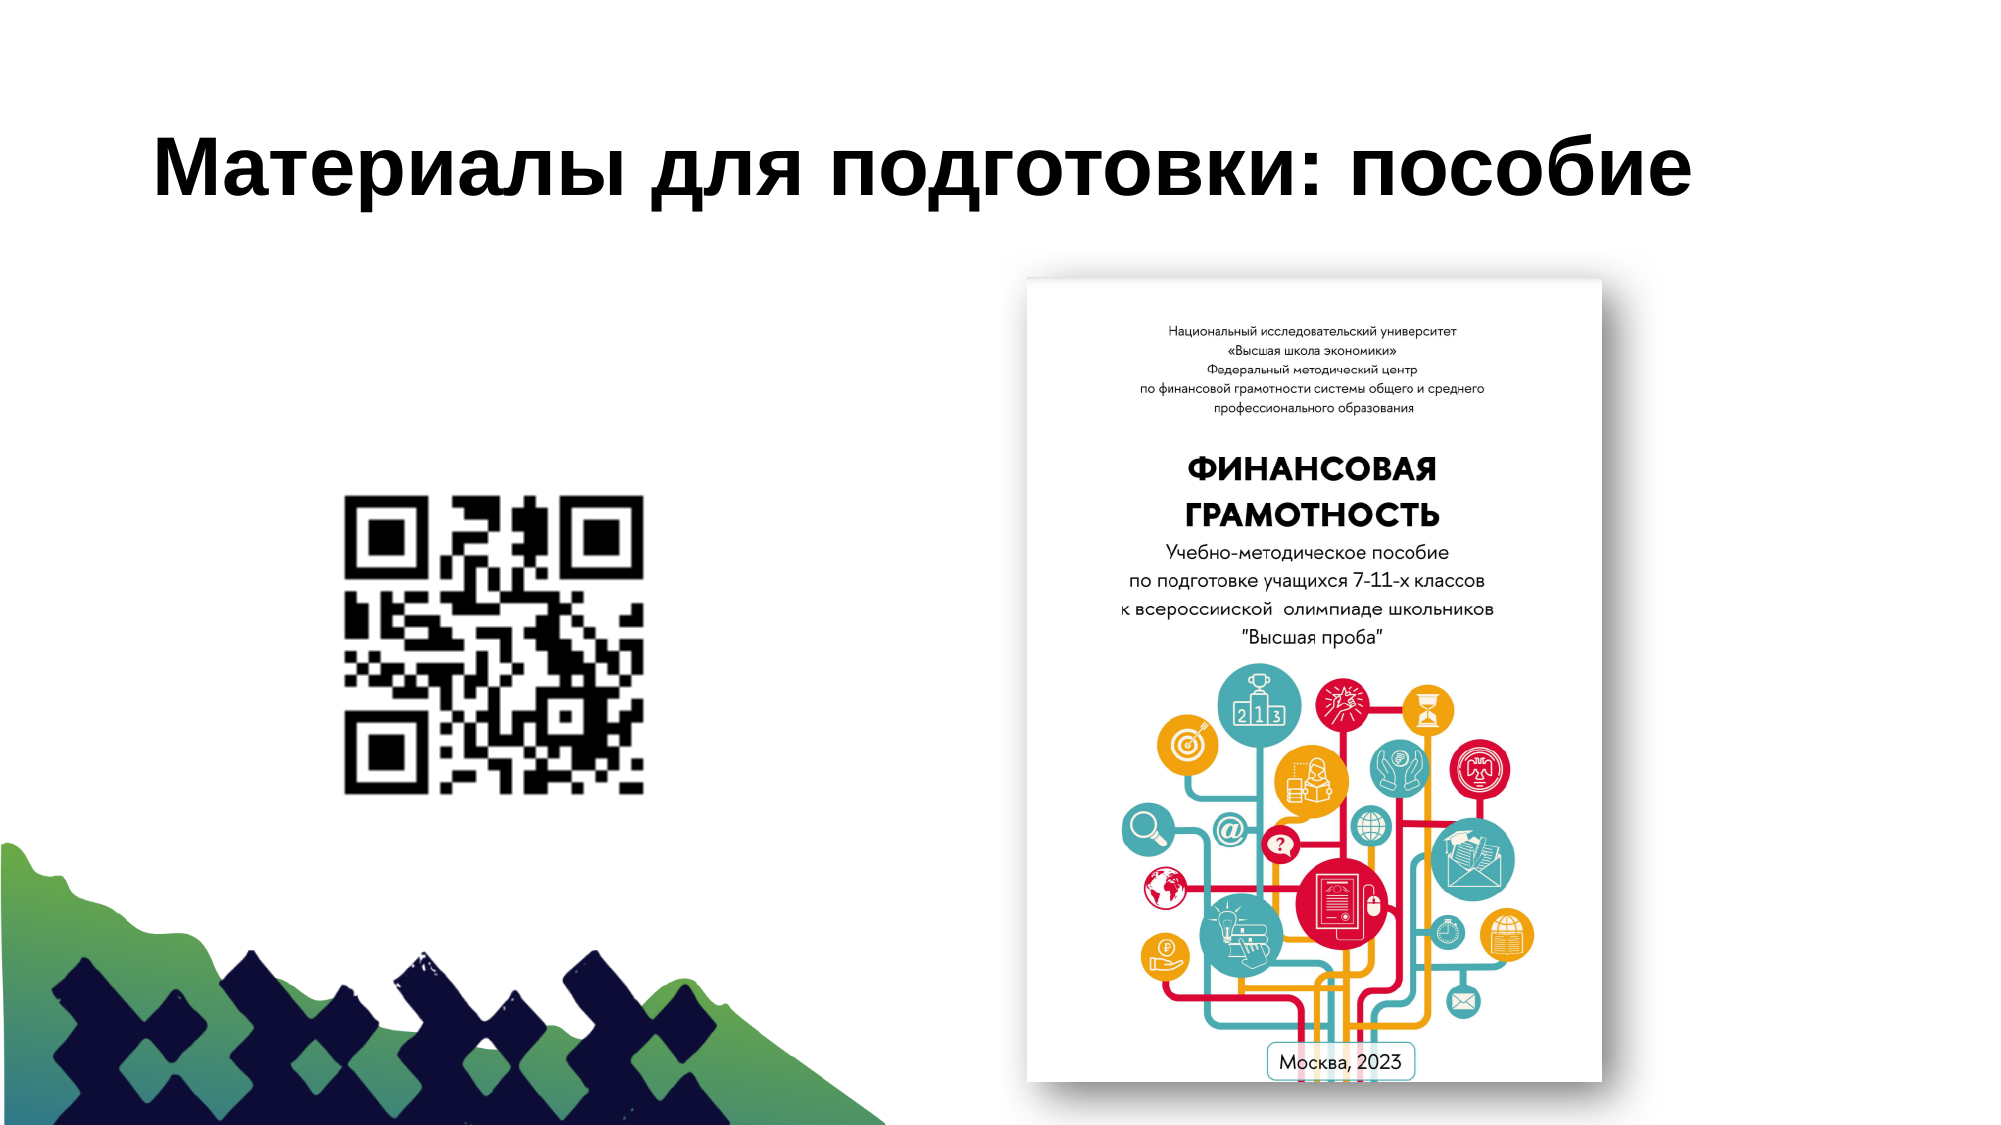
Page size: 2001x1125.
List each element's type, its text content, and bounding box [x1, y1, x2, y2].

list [0, 842, 886, 1125]
picture [51, 950, 731, 1125]
picture [1027, 277, 1602, 1082]
picture [298, 449, 692, 843]
title Материалы для подготовки: пособие [137, 59, 1863, 278]
